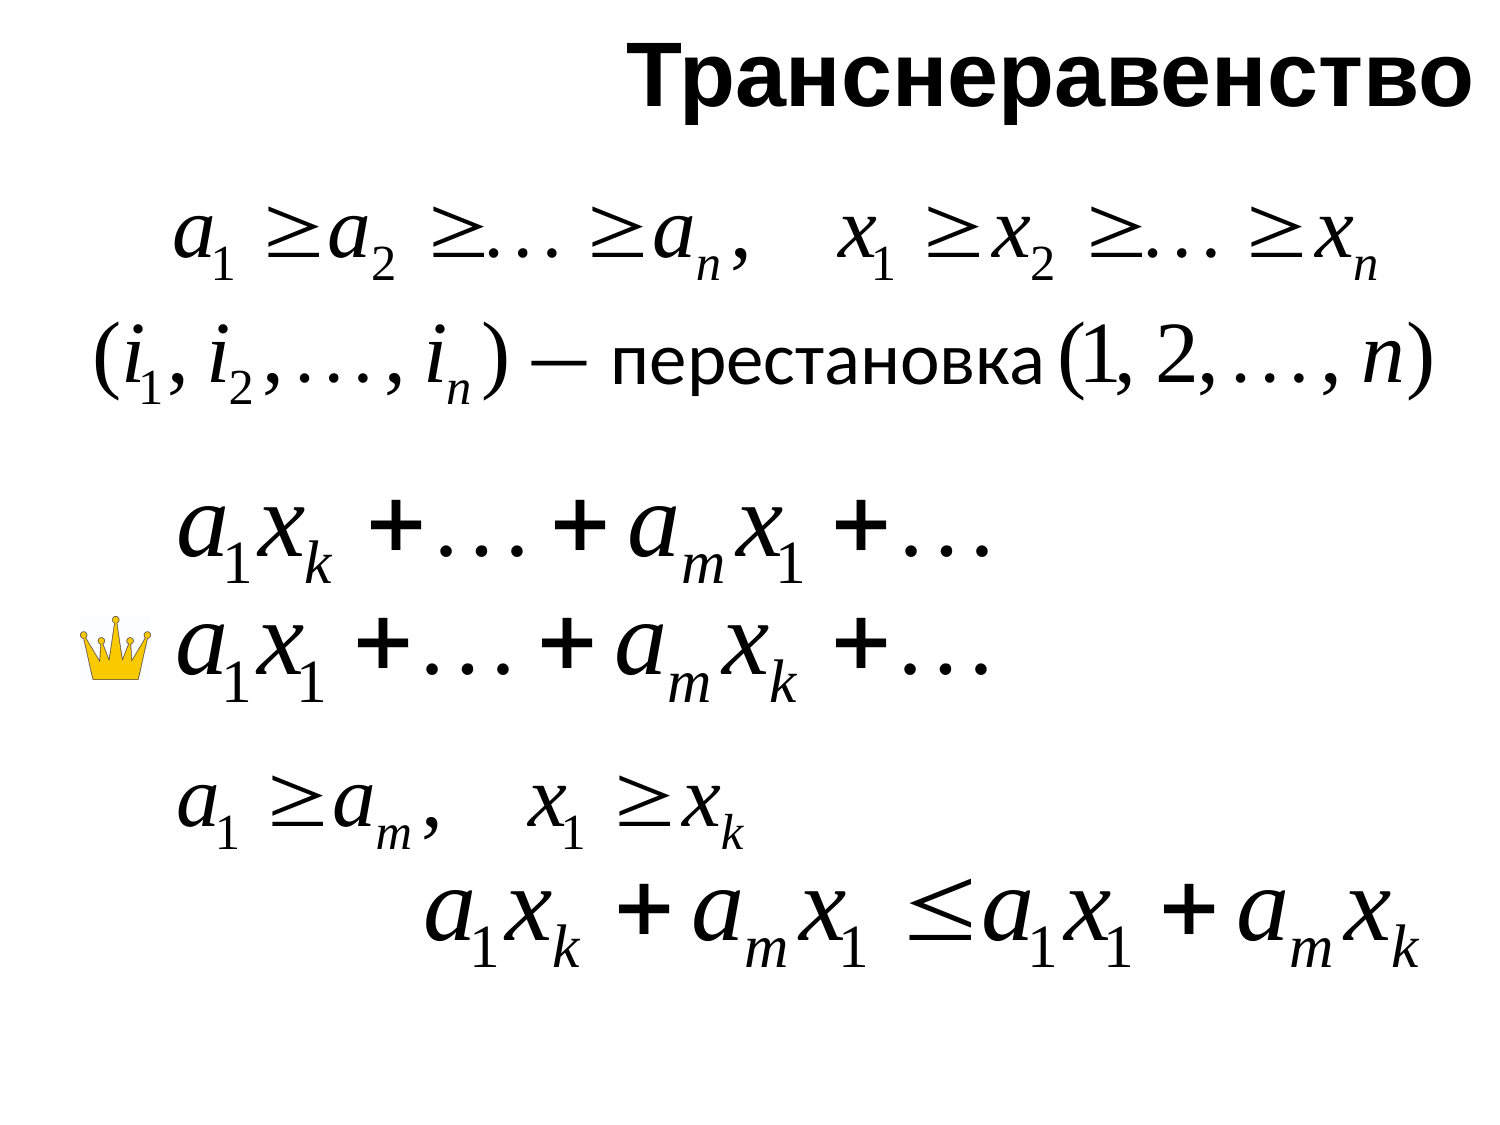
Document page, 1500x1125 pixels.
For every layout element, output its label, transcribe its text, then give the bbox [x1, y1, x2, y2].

text_box Транснеравенство [611, 7, 1490, 132]
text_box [407, 833, 1445, 994]
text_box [159, 169, 1399, 302]
text_box — перестановка [530, 310, 1039, 408]
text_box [159, 450, 1020, 568]
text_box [159, 568, 1019, 729]
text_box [1045, 302, 1454, 420]
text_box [163, 738, 762, 871]
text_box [80, 294, 526, 427]
picture [80, 616, 152, 680]
